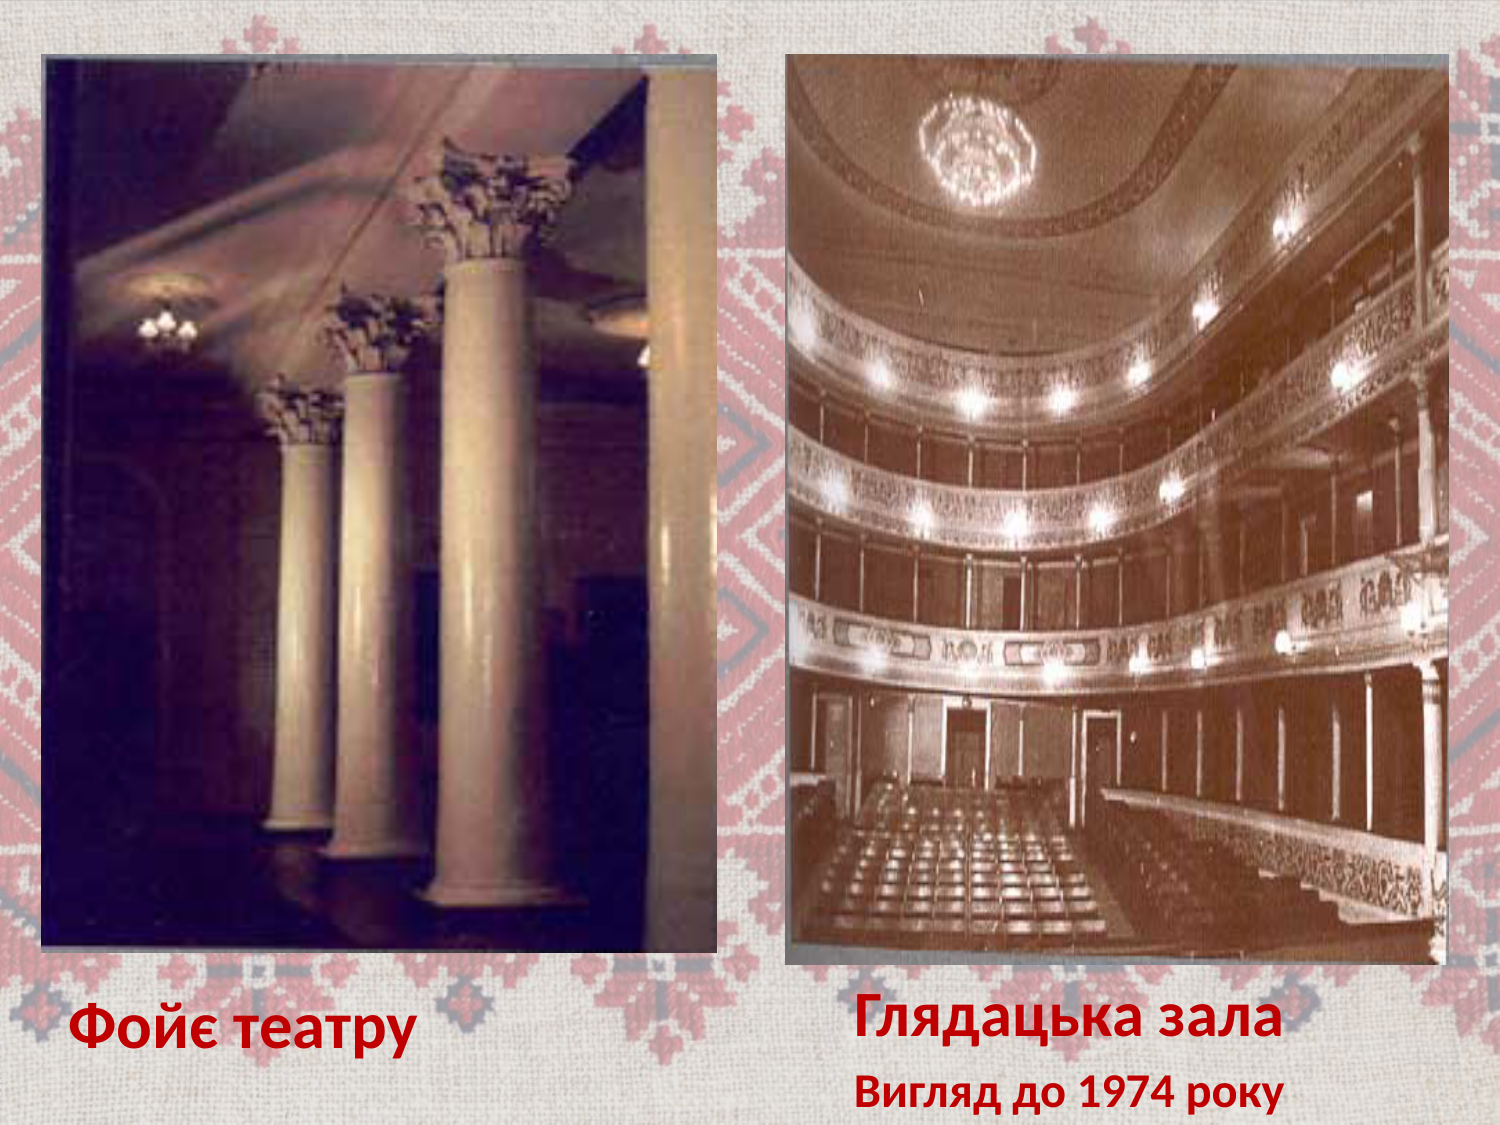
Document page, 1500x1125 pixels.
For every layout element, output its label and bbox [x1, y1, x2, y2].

picture [0, 0, 1500, 1125]
list [41, 54, 717, 953]
list [785, 54, 1449, 965]
